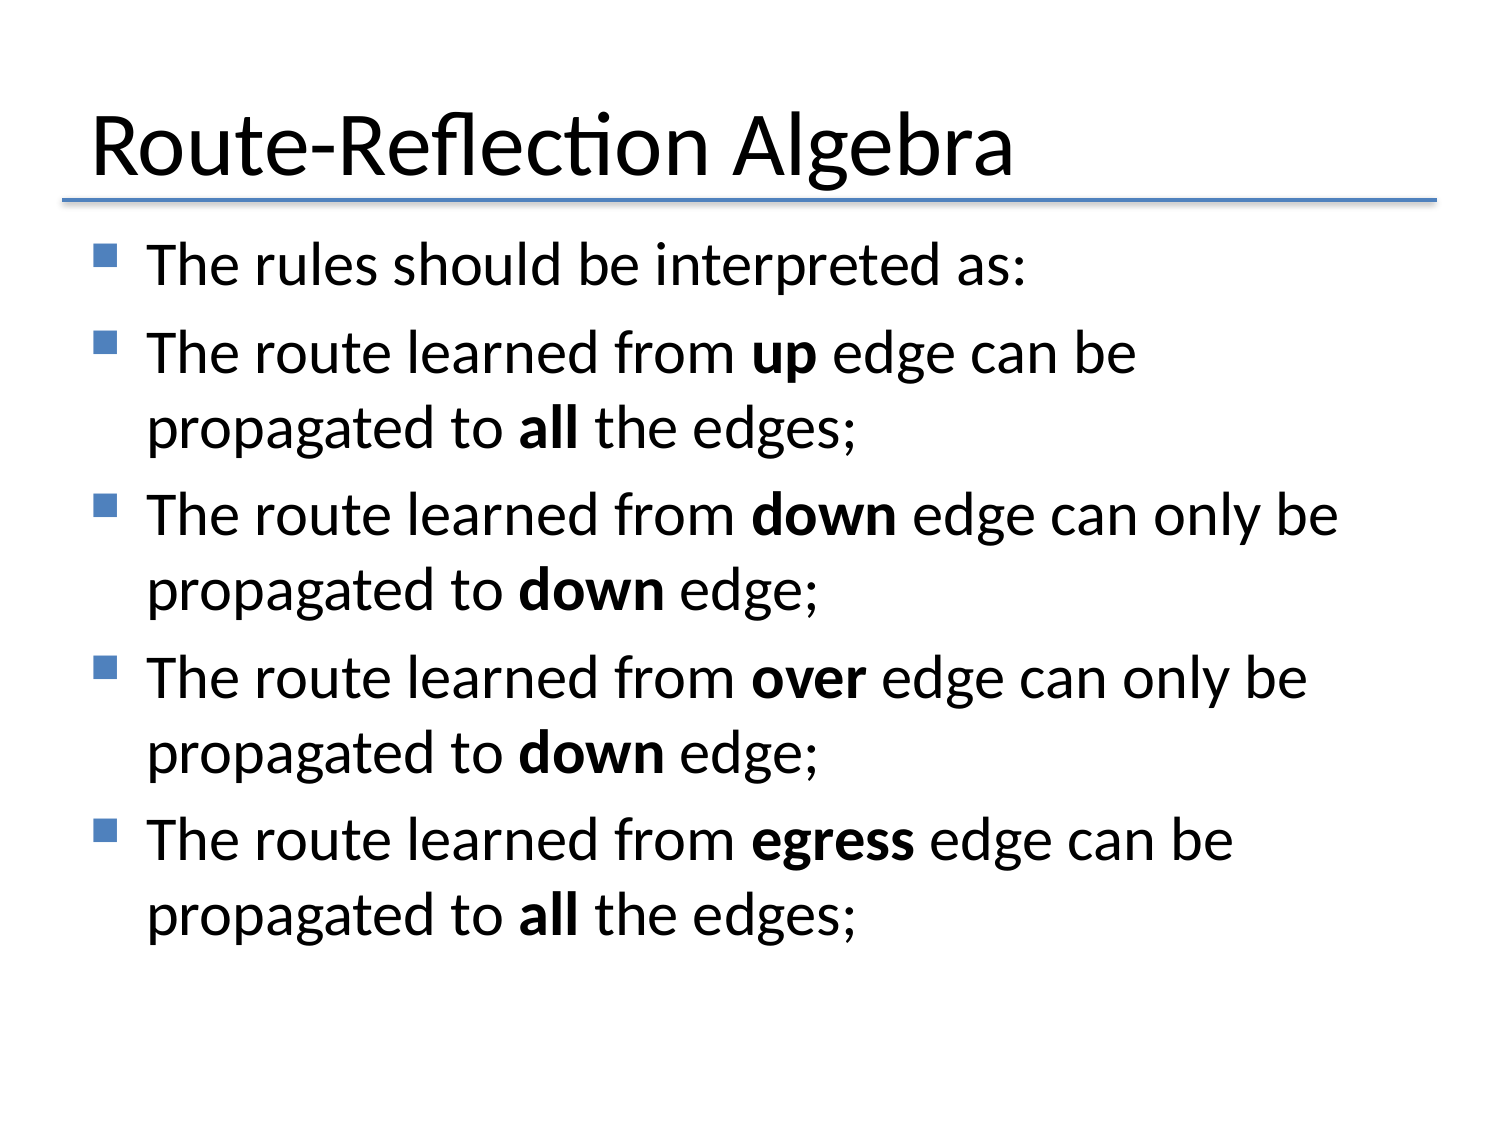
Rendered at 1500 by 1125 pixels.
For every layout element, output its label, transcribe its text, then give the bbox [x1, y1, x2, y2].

title Route-Reflection Algebra [75, 210, 1425, 215]
text_box The rules should be interpreted as: The route learned from up edge can be propagated to all the edges; The route learned from down edge can only be propagated to down edge; The route learned from over edge can only be propagated to down edge; The route learned from egress edge can be propagated to all the edges; [74, 215, 1438, 1038]
title Route-Reflection Algebra [75, 45, 1425, 196]
